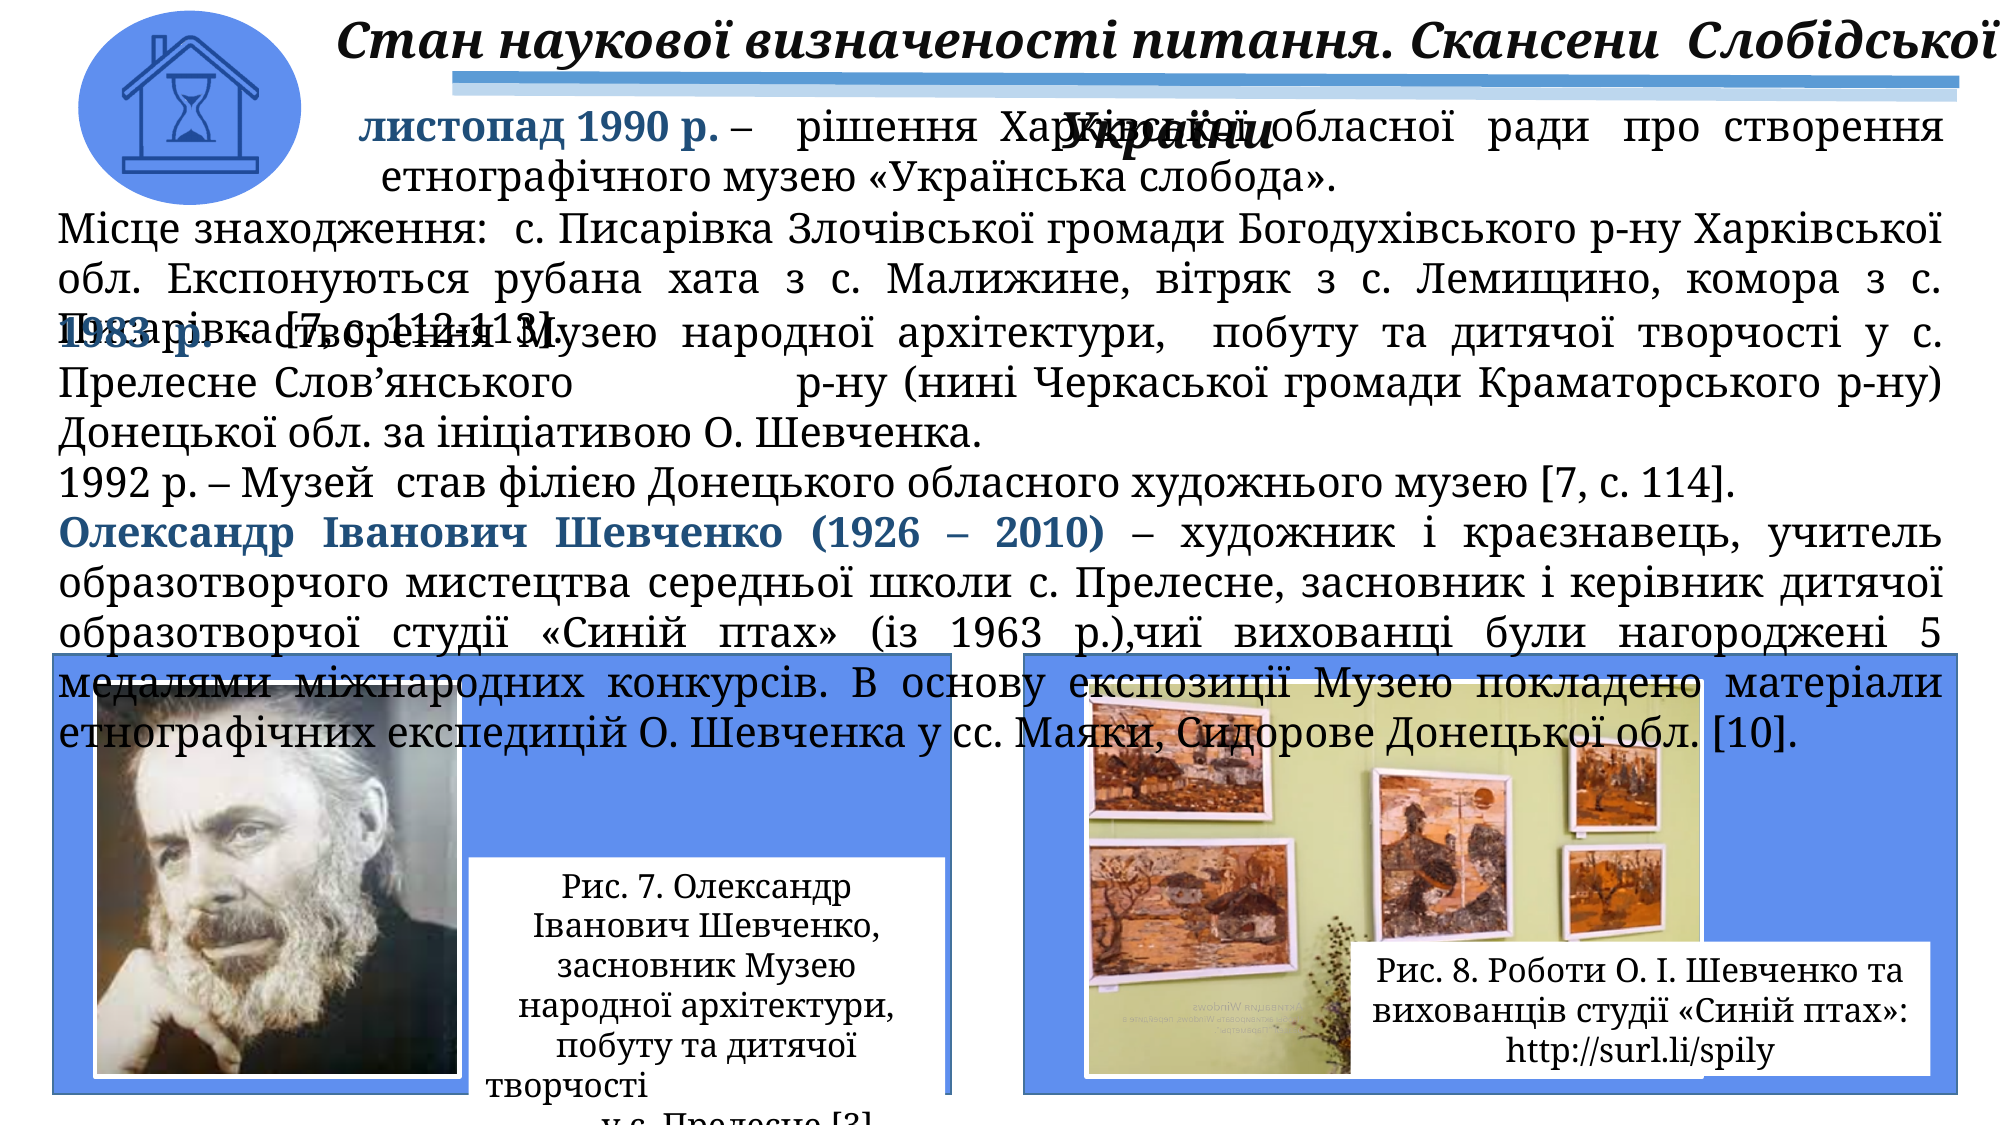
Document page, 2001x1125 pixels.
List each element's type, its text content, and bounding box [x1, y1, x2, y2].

text_box Місце знаходження: с. Писарівка Злочівської громади Богодухівського р-ну Харківської обл. Експонуються рубана хата з с. Малижине, вітряк з с. Лемищино, комора з с. Писарівка [7, с. 112-113]. [42, 194, 1957, 410]
text_box Стан наукової визначеності питання. Скансени Слобідської України [267, 0, 2000, 166]
text_box [77, 9, 303, 194]
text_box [452, 89, 1957, 96]
picture [97, 684, 457, 1075]
text_box [52, 764, 952, 1095]
text_box листопад 1990 р. – рішення Харківської обласної ради про створення етнографічного музею «Українська слобода». [344, 92, 1960, 208]
picture [121, 34, 259, 174]
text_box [452, 77, 1960, 82]
text_box Рис. 8. Роботи О. І. Шевченко та вихованців студії «Синій птах»: http://surl.li/spily [1350, 941, 1931, 1076]
text_box Рис. 7. Олександр Іванович Шевченко, засновник Музею народної архітектури, побуту та дитячої творчості у с. Прелесне [3] [468, 857, 946, 1125]
picture [1088, 683, 1700, 1075]
text_box [1023, 764, 1958, 1095]
text_box 1983 р. - створення Музею народної архітектури, побуту та дитячої творчості у с. Прелесне Слов’янського р-ну (нині Черкаської громади Краматорського р-ну) Донецької обл. за ініціативою О. Шевченка. 1992 р. – Музей став філією Донецького обласного художнього музею [7, с. 114]. Олександр Іванович Шевченко (1926 – 2010) – художник і краєзнавець, учитель образотворчого мистецтва середньої школи с. Прелесне, засновник і керівник дитячої образотворчої студії «Синій птах» (із 1963 р.),чиї вихованці були нагороджені 5 медалями міжнародних конкурсів. В основу експозиції Музею покладено матеріали етнографічних експедицій О. Шевченка у сс. Маяки, Сидорове Донецької обл. [10]. [43, 298, 1959, 764]
